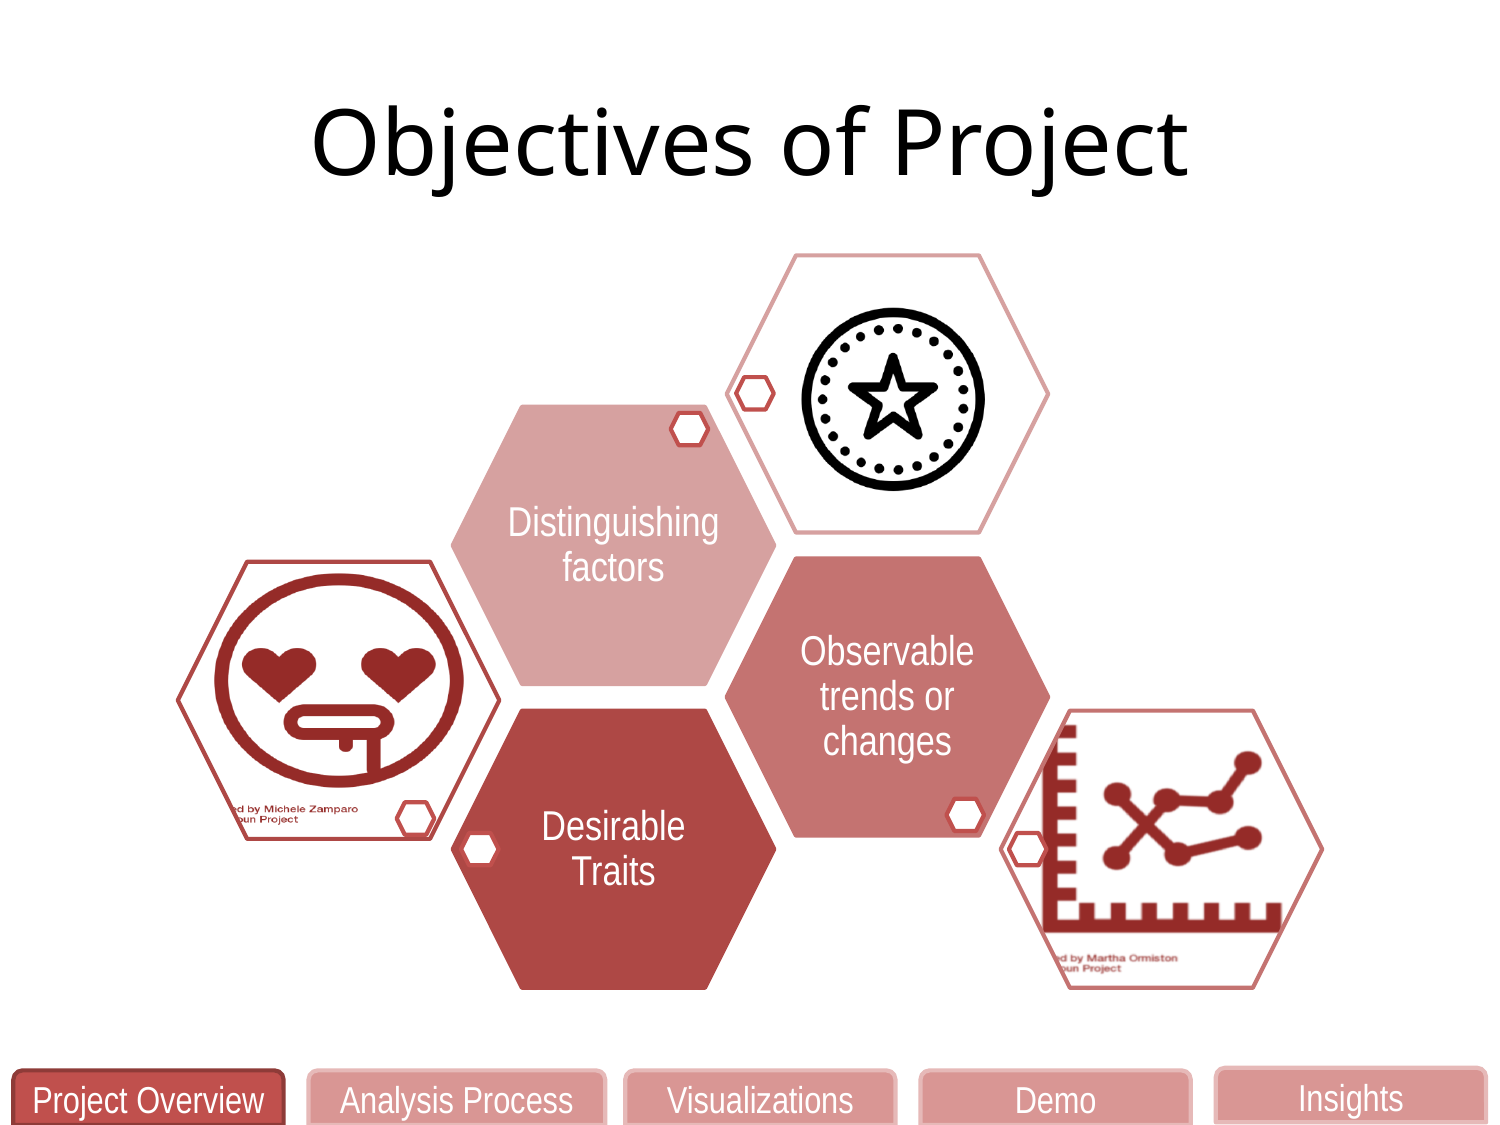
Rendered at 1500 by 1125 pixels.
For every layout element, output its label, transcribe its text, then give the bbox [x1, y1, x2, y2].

text_box Analysis Process [306, 1068, 608, 1125]
text_box Demo [918, 1068, 1193, 1125]
text_box Project Overview [11, 1068, 286, 1125]
text_box Visualizations [623, 1068, 898, 1125]
text_box Insights [1213, 1065, 1489, 1125]
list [29, 255, 1471, 989]
title Objectives of Project [75, 45, 1425, 233]
